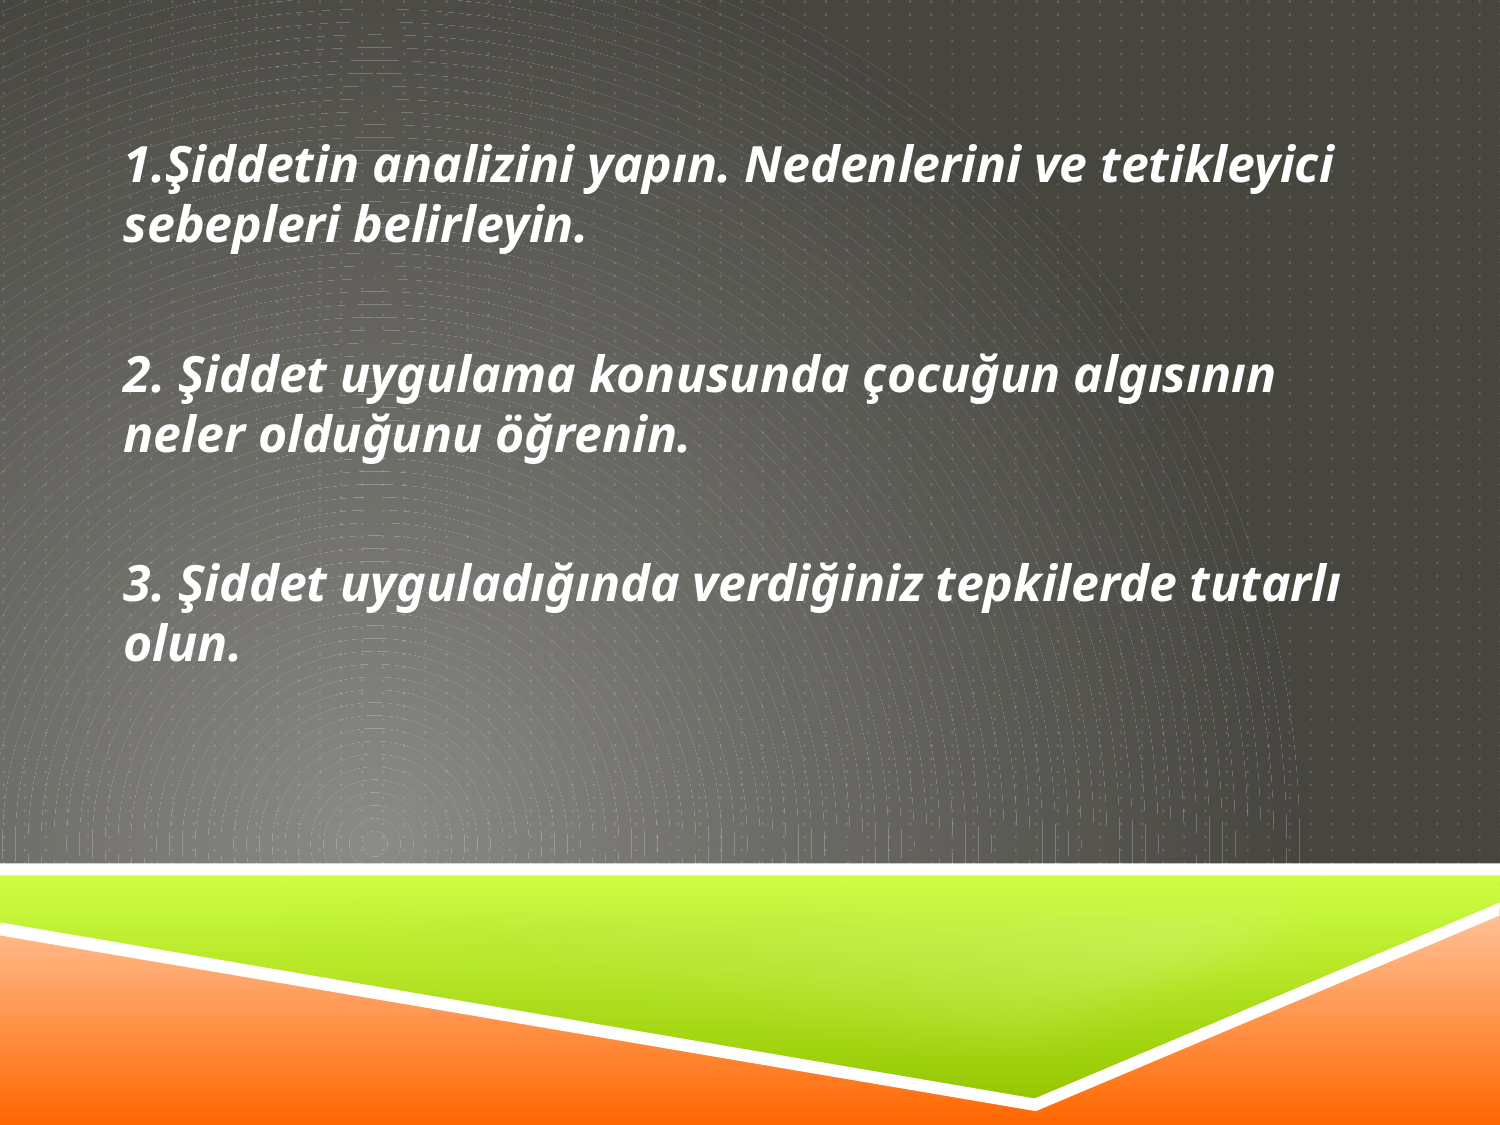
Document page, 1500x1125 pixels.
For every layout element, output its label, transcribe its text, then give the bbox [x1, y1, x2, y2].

list 1.Şiddetin analizini yapın. Nedenlerini ve tetikleyici sebepleri belirleyin. 2. Şiddet uygulama konusunda çocuğun algısının neler olduğunu öğrenin. 3. Şiddet uyguladığında verdiğiniz tepkilerde tutarlı olun. [111, 125, 1388, 869]
